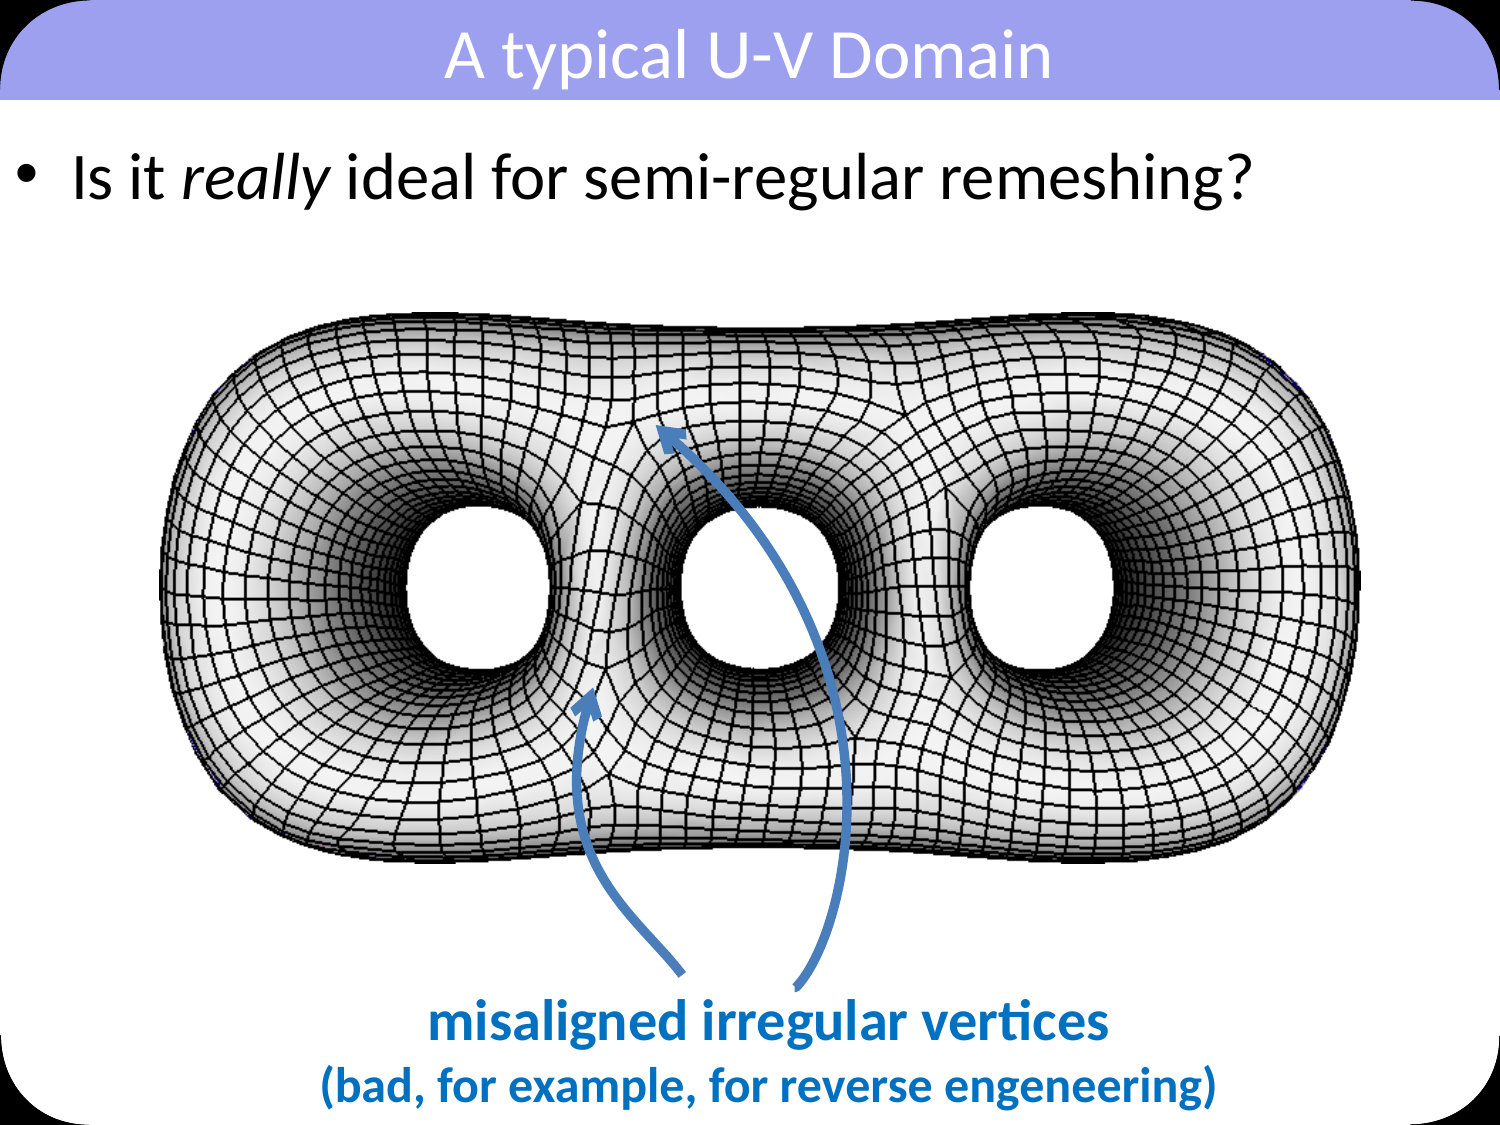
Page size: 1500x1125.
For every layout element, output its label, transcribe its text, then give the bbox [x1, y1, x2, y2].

list Is it really ideal for semi-regular remeshing? [0, 125, 1500, 1005]
text_box misaligned irregular vertices (bad, for example, for reverse engeneering) [304, 975, 1234, 1120]
picture [158, 312, 1362, 864]
text_box [766, 872, 842, 989]
text_box [598, 872, 683, 976]
title A typical U-V Domain [0, 0, 1500, 100]
